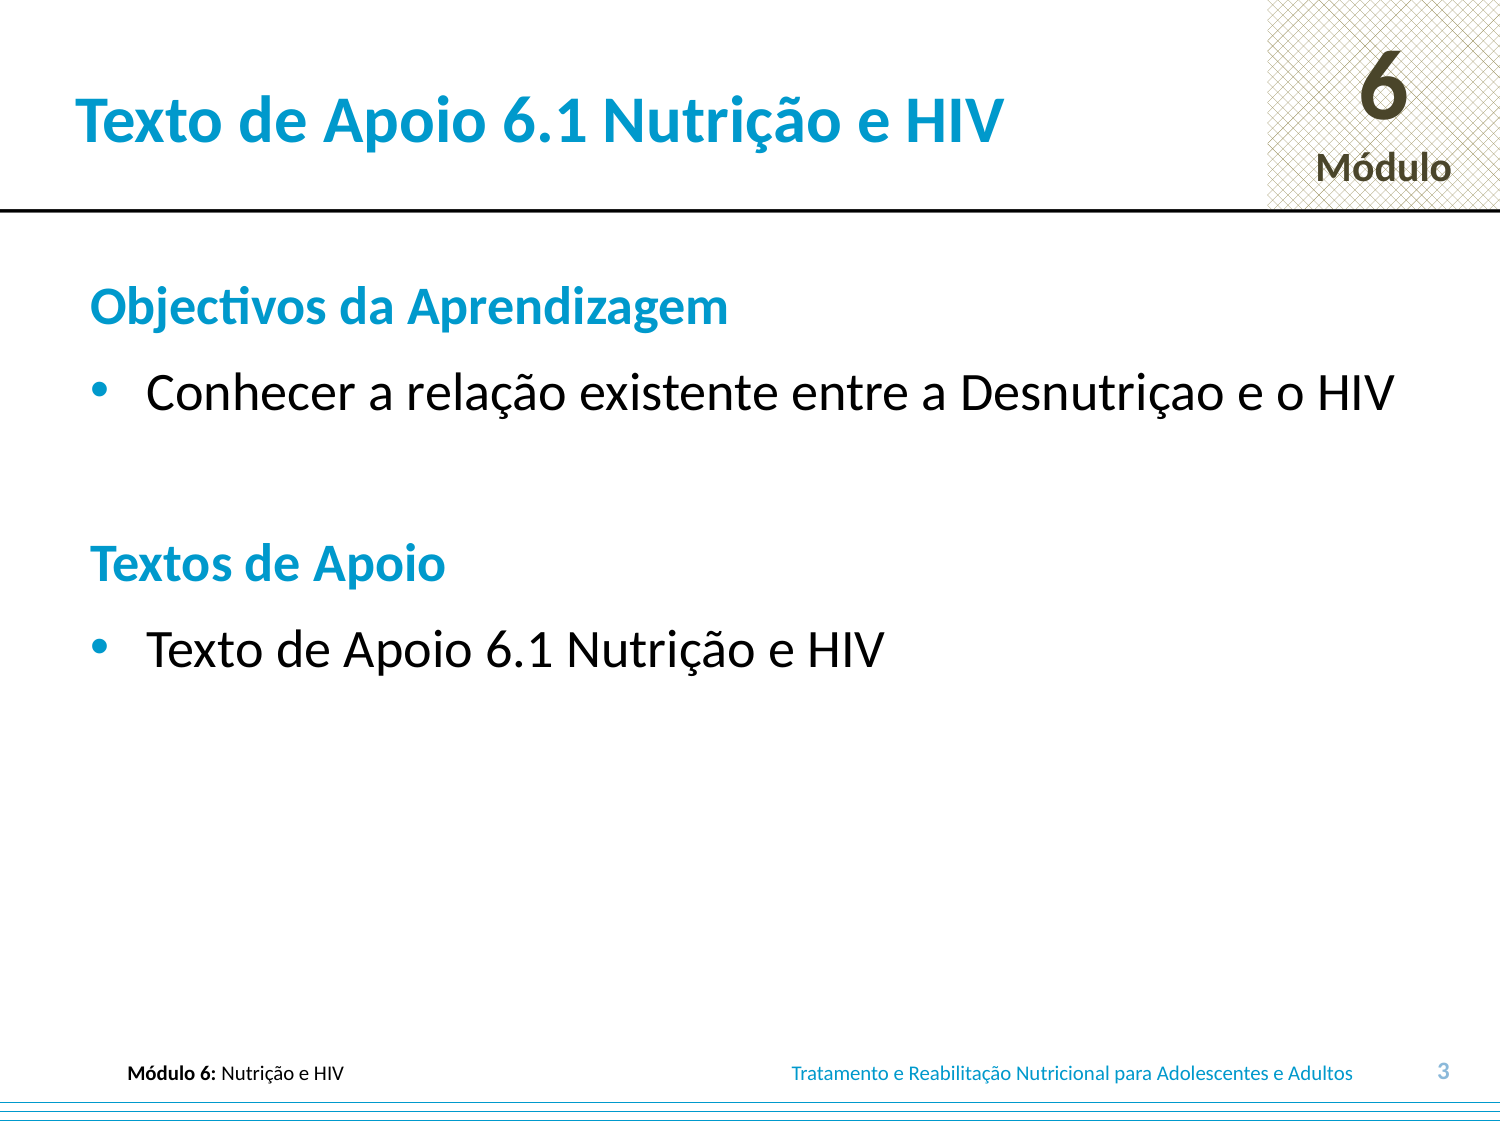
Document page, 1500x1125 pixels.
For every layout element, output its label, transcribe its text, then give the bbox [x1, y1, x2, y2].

slide_number 3 [1389, 1050, 1465, 1088]
list Objectivos da Aprendizagem Conhecer a relação existente entre a Desnutriçao e o HIV Textos de Apoio Texto de Apoio 6.1 Nutrição e HIV [74, 262, 1426, 1006]
title Texto de Apoio 6.1 Nutrição e HIV [0, 0, 1288, 233]
